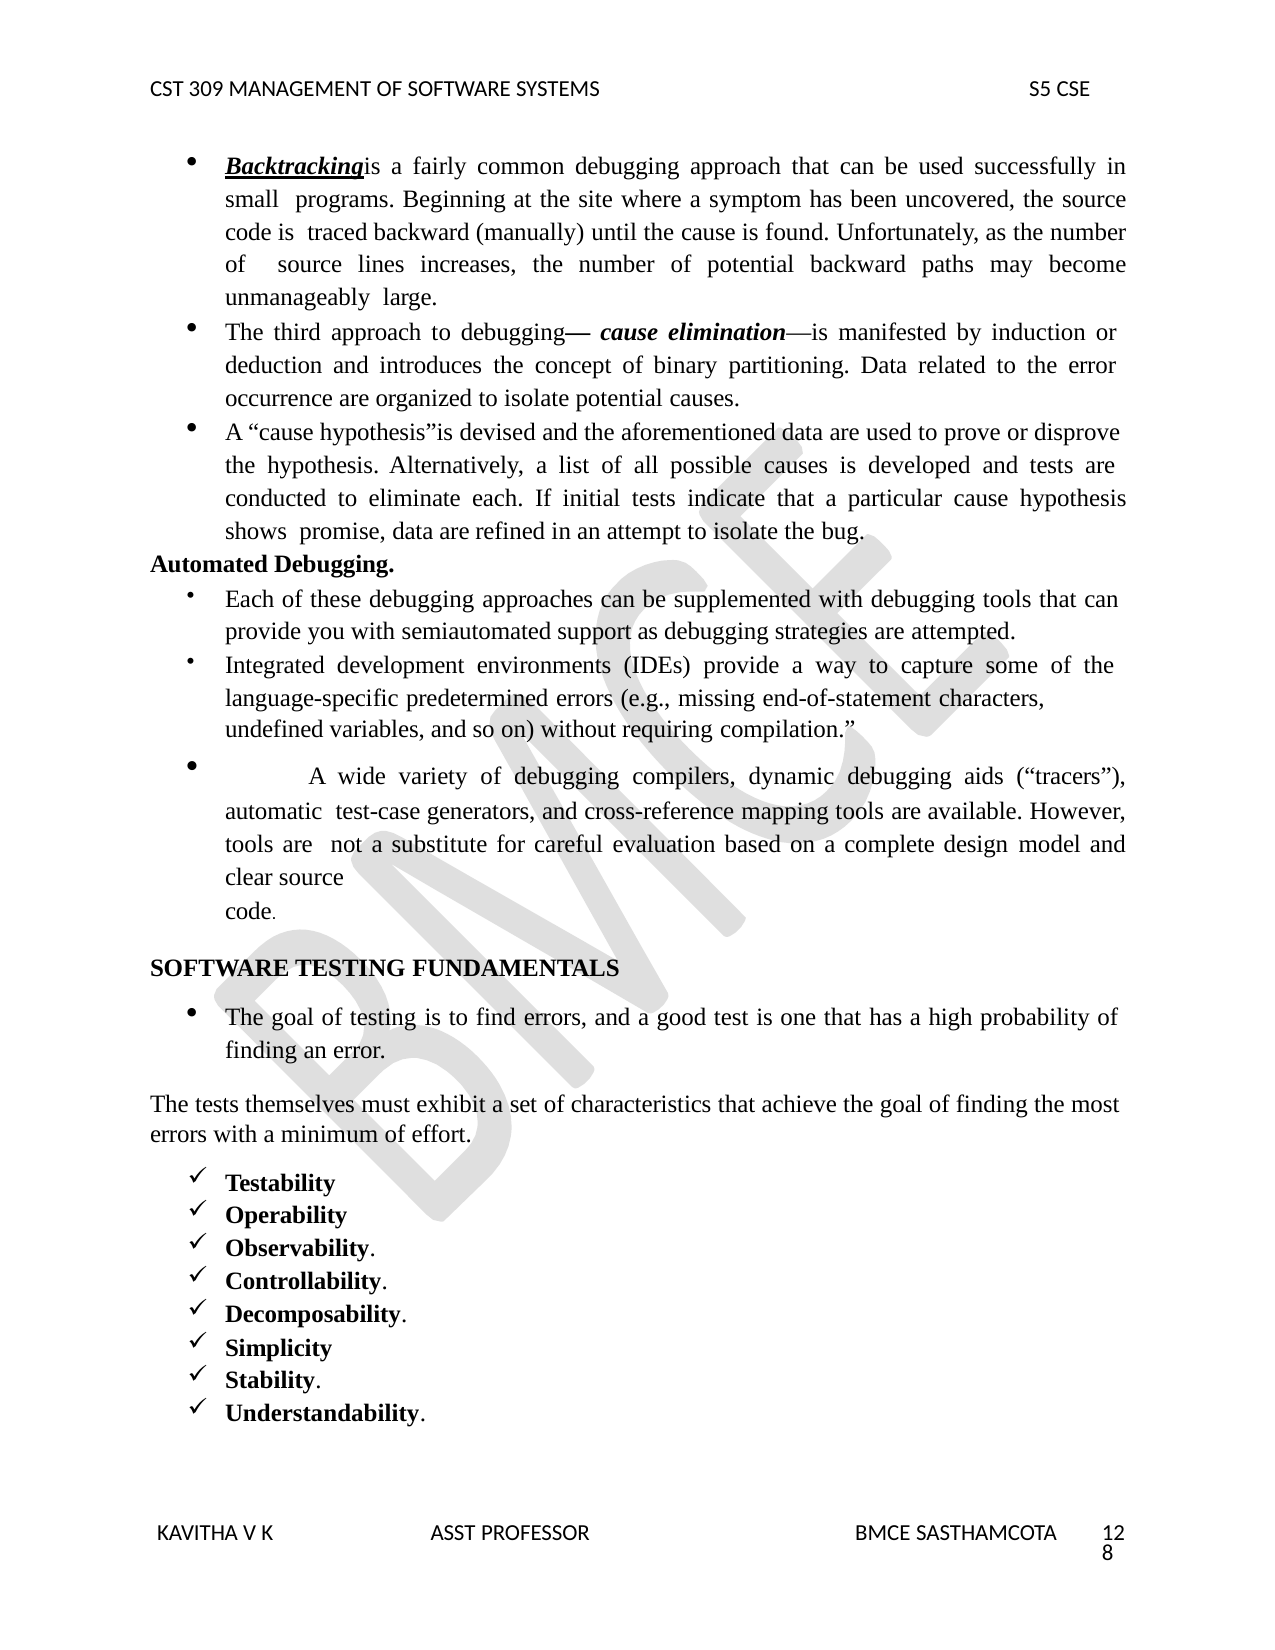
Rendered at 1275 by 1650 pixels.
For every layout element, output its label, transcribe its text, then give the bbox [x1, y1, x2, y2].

text_box Backtrackingis a fairly common debugging approach that can be used successfully in small programs. Beginning at the site where a symptom has been uncovered, the source code is traced backward (manually) until the cause is found. Unfortunately, as the number of source lines increases, the number of potential backward paths may become unmanageably large. The third approach to debugging— cause elimination—is manifested by induction or deduction and introduces the concept of binary partitioning. Data related to the error occurrence are organized to isolate potential causes. A “cause hypothesis”is devised and the aforementioned data are used to prove or disprove the hypothesis. Alternatively, a list of all possible causes is developed and tests are conducted to eliminate each. If initial tests indicate that a particular cause hypothesis shows promise, data are refined in an attempt to isolate the bug. Automated Debugging. Each of these debugging approaches can be supplemented with debugging tools that can provide you with semiautomated support as debugging strategies are attempted. Integrated development environments (IDEs) provide a way to capture some of the language-specific predetermined errors (e.g., missing end-of-statement characters, undefined variables, and so on) without requiring compilation.” A wide variety of debugging compilers, dynamic debugging aids (“tracers”), automatic test-case generators, and cross-reference mapping tools are available. However, tools are not a substitute for careful evaluation based on a complete design model and clear source code. SOFTWARE TESTING FUNDAMENTALS The goal of testing is to find errors, and a good test is one that has a high probability of finding an error. The tests themselves must exhibit a set of characteristics that achieve the goal of finding the most errors with a minimum of effort. Testability Operability Observability. Controllability. Decomposability. Simplicity Stability. Understandability. [147, 144, 1128, 1427]
text_box KAVITHA V K [154, 1521, 278, 1546]
text_box S5 CSE [1027, 71, 1093, 101]
slide_number BMCE SASTHAMCOTA [853, 1521, 1063, 1650]
footer ASST PROFESSOR [428, 1521, 594, 1650]
text_box CST 309 MANAGEMENT OF SOFTWARE SYSTEMS [147, 71, 606, 101]
slide_number 128 [1095, 1521, 1132, 1650]
